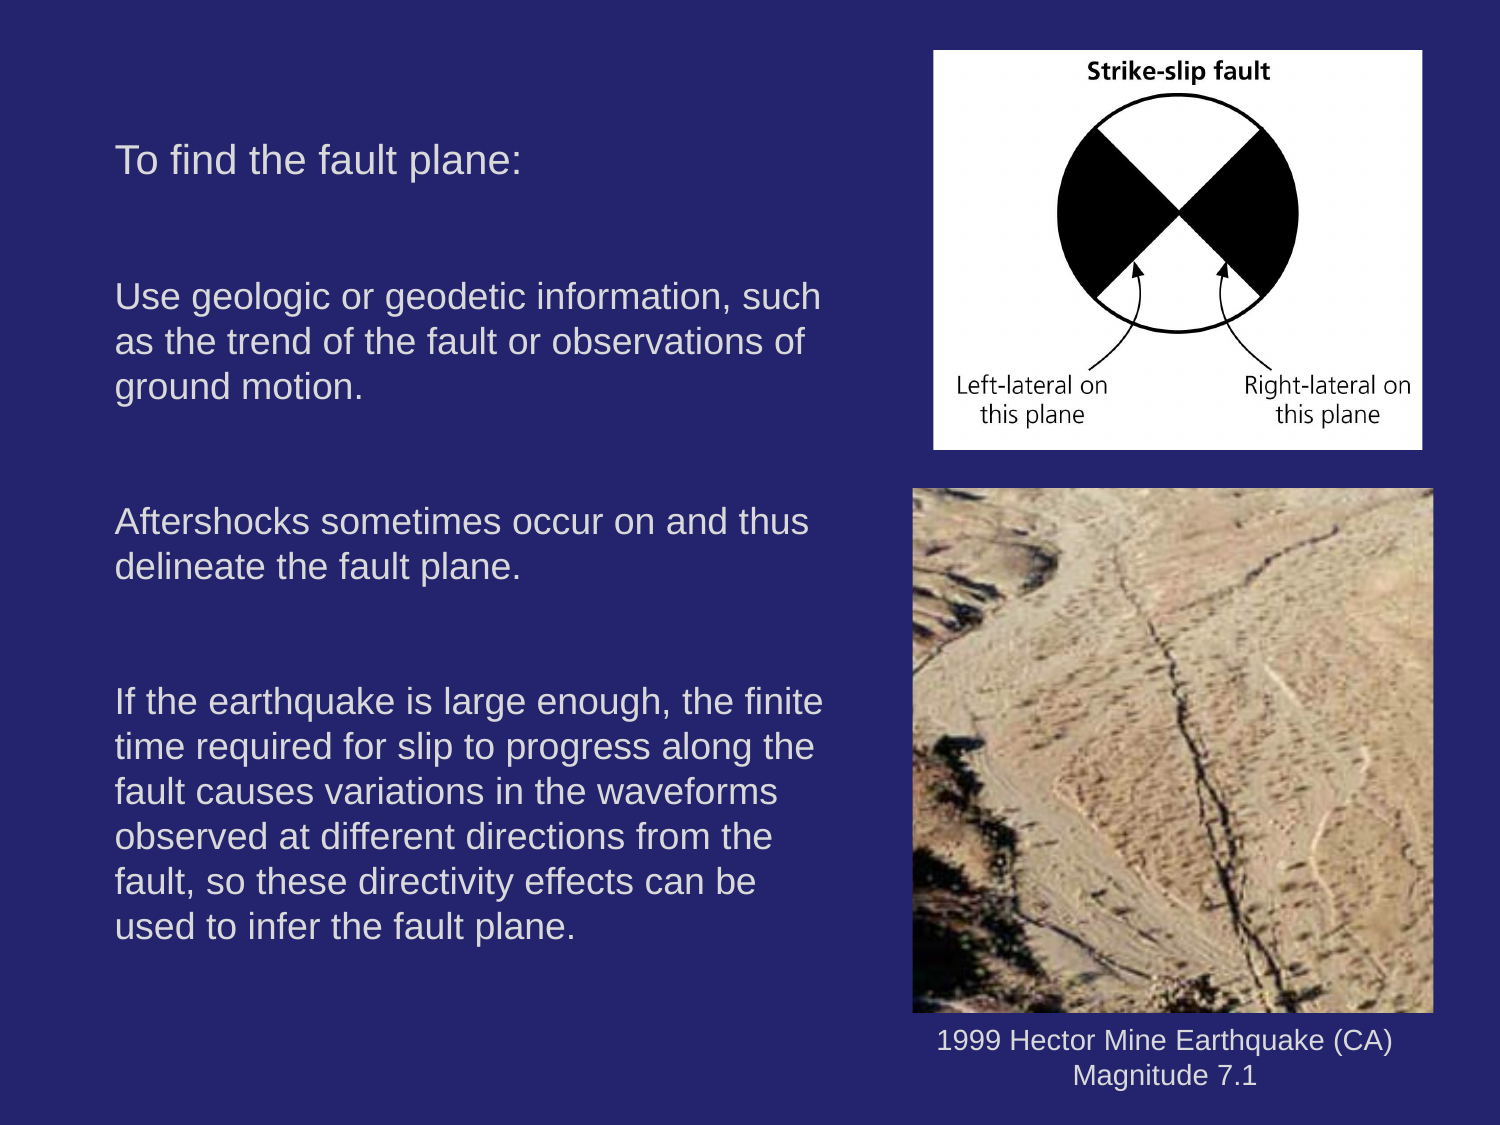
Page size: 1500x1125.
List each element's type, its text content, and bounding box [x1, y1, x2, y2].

picture [912, 488, 1434, 1013]
picture [932, 49, 1423, 451]
text_box 1999 Hector Mine Earthquake (CA) Magnitude 7.1 [921, 1022, 1409, 1099]
text_box To find the fault plane: Use geologic or geodetic information, such as the trend of the fault or observations of ground motion. Aftershocks sometimes occur on and thus delineate the fault plane. If the earthquake is large enough, the finite time required for slip to progress along the fault causes variations in the waveforms observed at different directions from the fault, so these directivity effects can be used to infer the fault plane. [99, 125, 850, 955]
